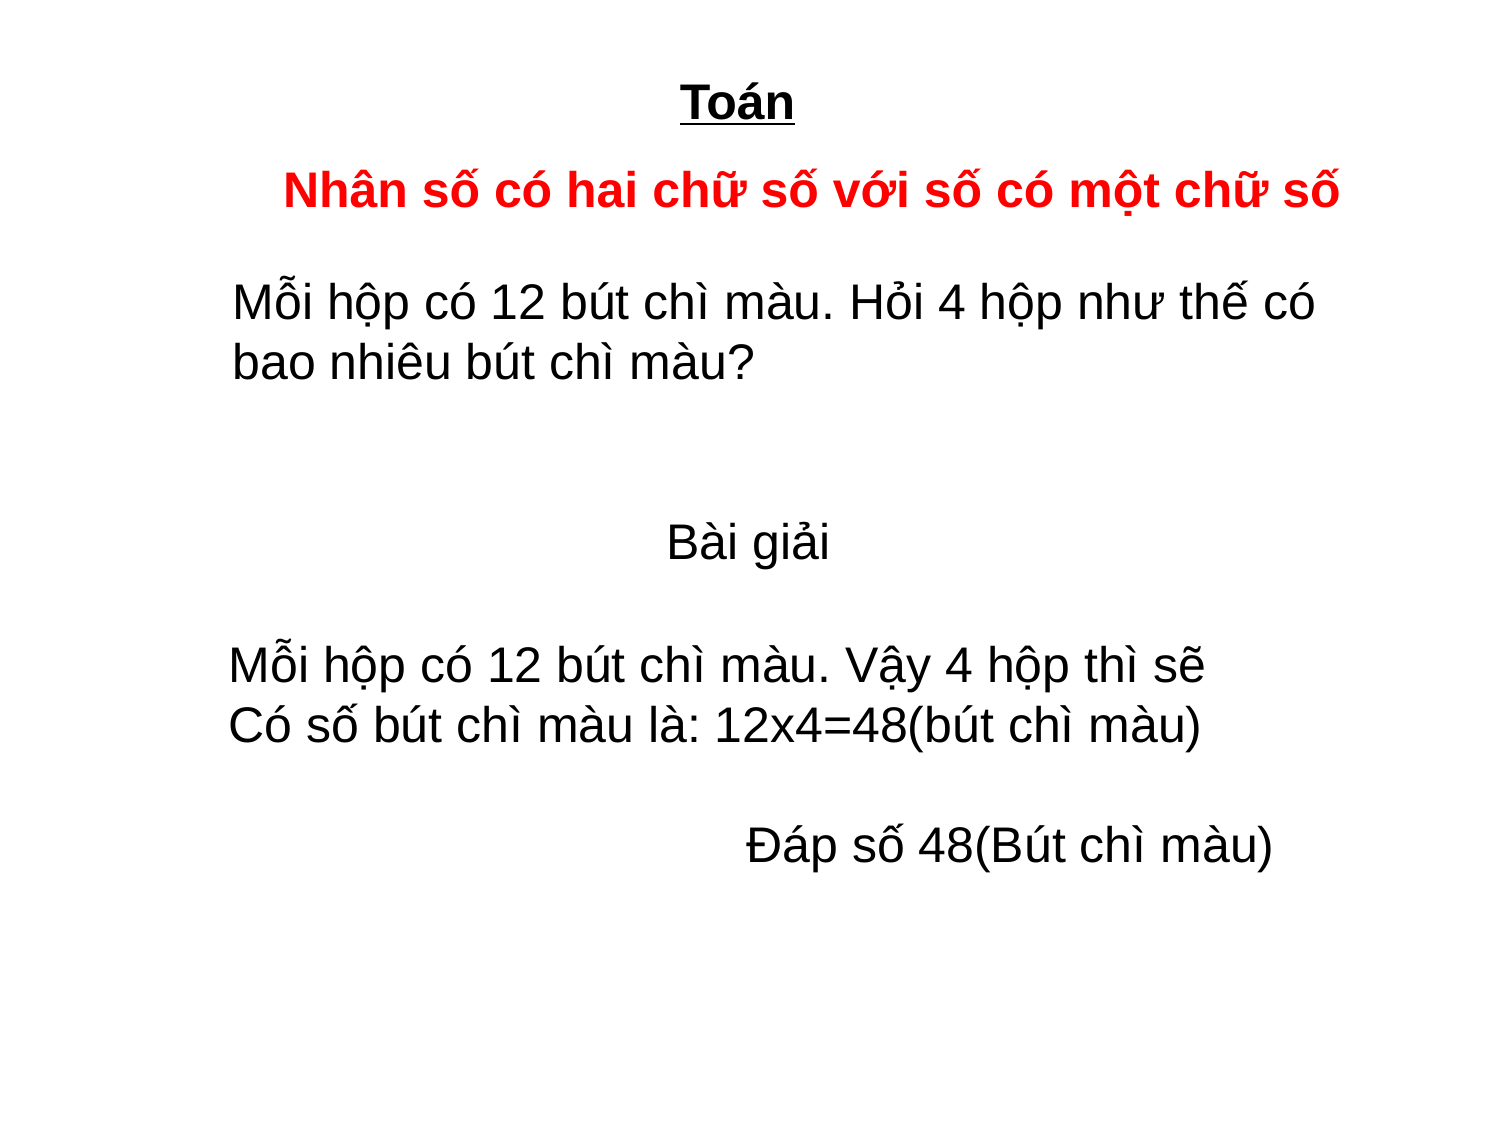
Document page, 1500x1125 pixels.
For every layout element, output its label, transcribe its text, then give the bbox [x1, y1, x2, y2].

text_box Mỗi hộp có 12 bút chì màu. Vậy 4 hộp thì sẽ Có số bút chì màu là: 12x4=48(bút chì màu) Đáp số 48(Bút chì màu) [214, 624, 1290, 880]
text_box Mỗi hộp có 12 bút chì màu. Hỏi 4 hộp như thế có bao nhiêu bút chì màu? Bài giải [218, 262, 1347, 578]
text_box Toán [525, 62, 950, 138]
text_box Nhân số có hai chữ số với số có một chữ số [212, 149, 1413, 225]
